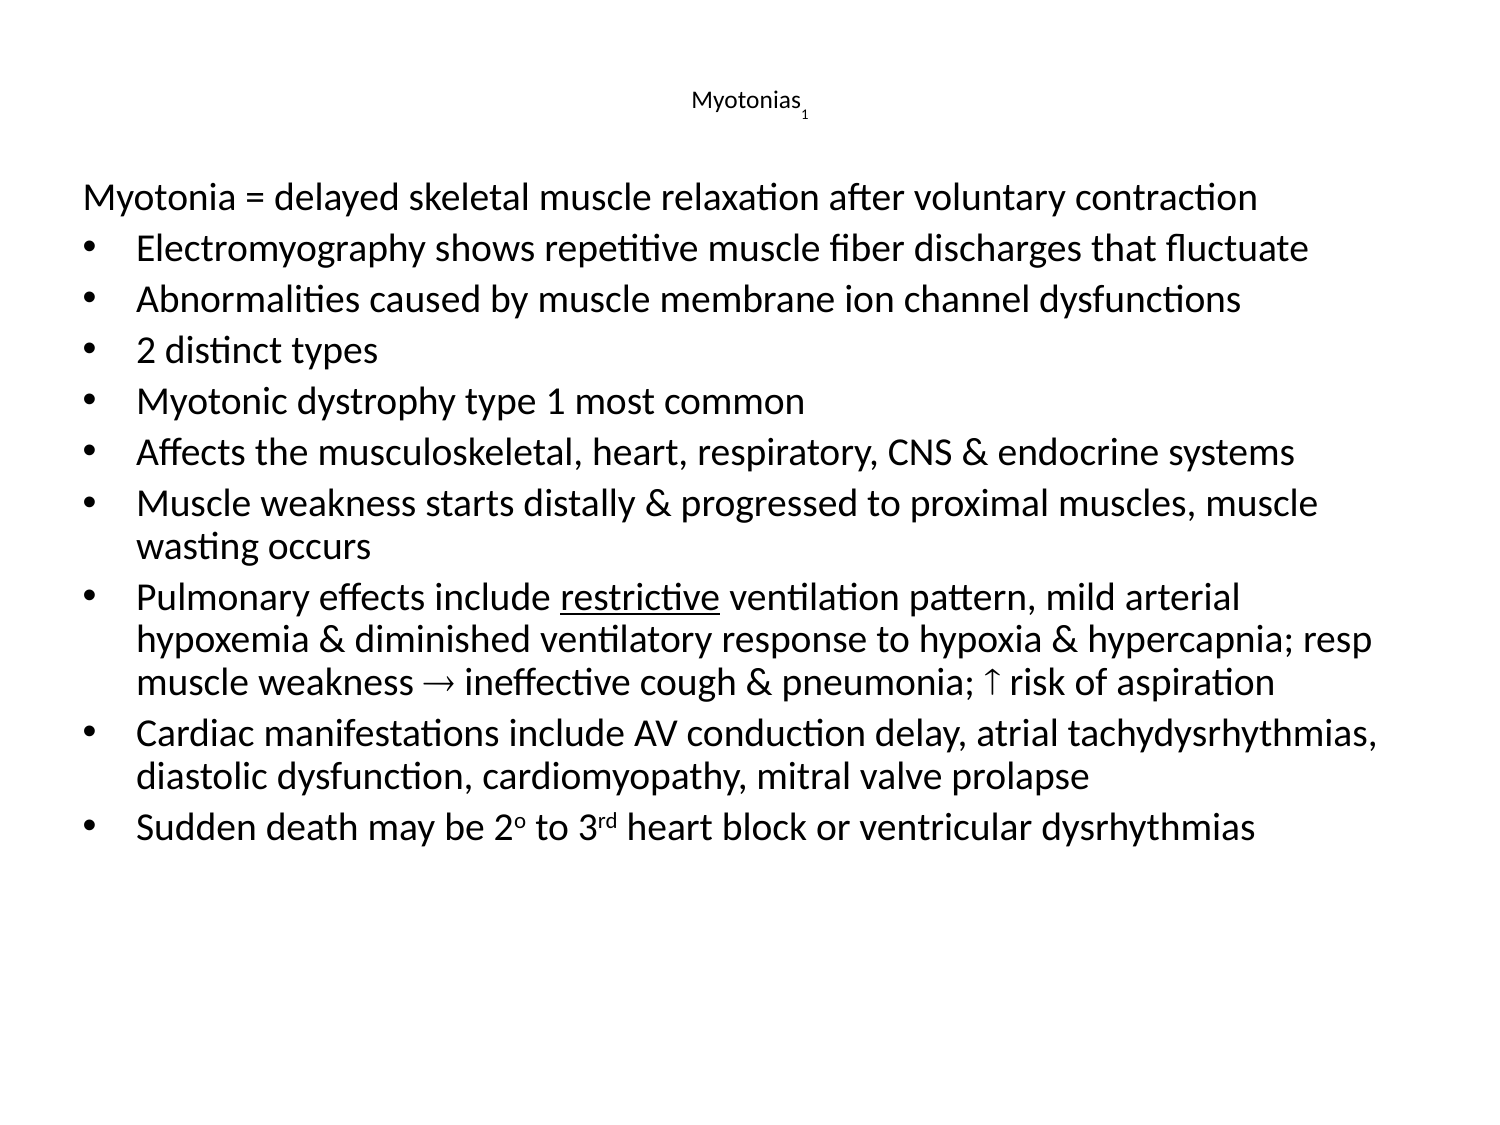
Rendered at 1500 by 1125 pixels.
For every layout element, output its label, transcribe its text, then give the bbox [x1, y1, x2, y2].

list Myotonia = delayed skeletal muscle relaxation after voluntary contraction Electromyography shows repetitive muscle fiber discharges that fluctuate Abnormalities caused by muscle membrane ion channel dysfunctions 2 distinct types Myotonic dystrophy type 1 most common Affects the musculoskeletal, heart, respiratory, CNS & endocrine systems Muscle weakness starts distally & progressed to proximal muscles, muscle wasting occurs Pulmonary effects include restrictive ventilation pattern, mild arterial hypoxemia & diminished ventilatory response to hypoxia & hypercapnia; resp muscle weakness ® ineffective cough & pneumonia; ­ risk of aspiration Cardiac manifestations include AV conduction delay, atrial tachydysrhythmias, diastolic dysfunction, cardiomyopathy, mitral valve prolapse Sudden death may be 2o to 3rd heart block or ventricular dysrhythmias [74, 168, 1426, 1006]
title Myotonias1 [74, 44, 1426, 168]
